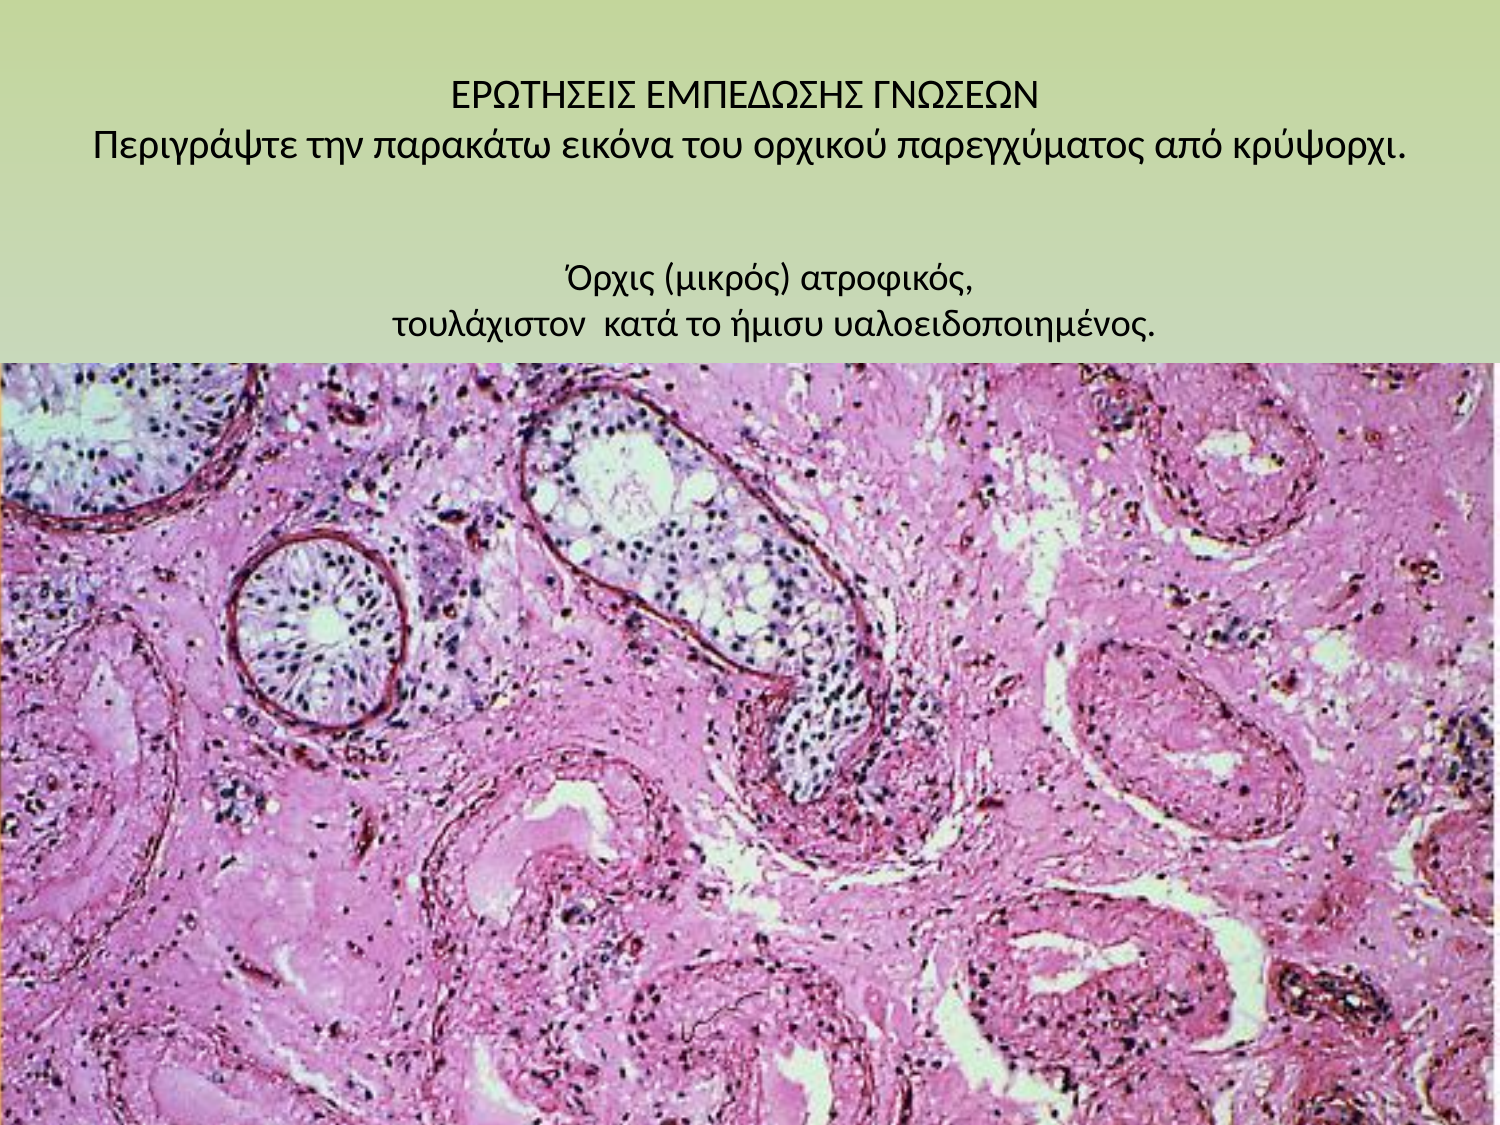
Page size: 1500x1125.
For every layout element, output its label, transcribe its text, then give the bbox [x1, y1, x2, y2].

title ΕΡΩΤΗΣΕΙΣ ΕΜΠΕΔΩΣΗΣ ΓΝΩΣΕΩΝ Περιγράψτε την παρακάτω εικόνα του ορχικού παρεγχύματος από κρύψορχι. [75, 54, 1425, 279]
picture [0, 363, 1500, 1125]
text_box Όρχις (μικρός) ατροφικός, τουλάχιστον κατά το ήμισυ υαλοειδοποιημένος. [99, 152, 1450, 352]
